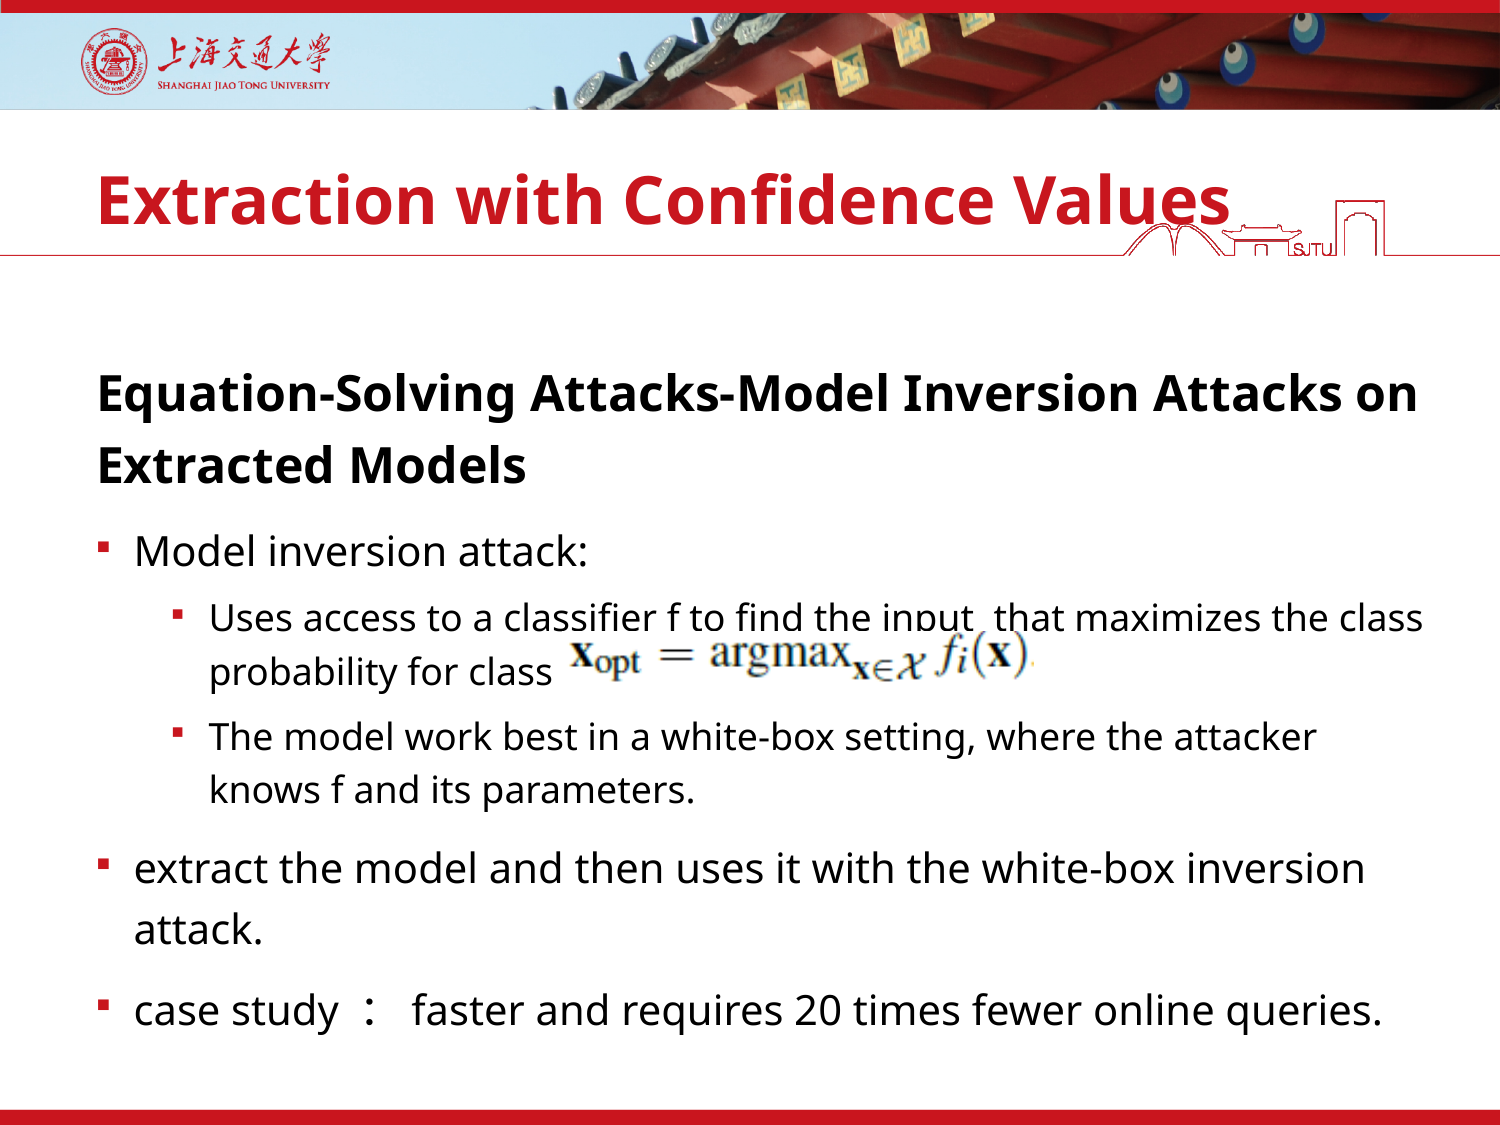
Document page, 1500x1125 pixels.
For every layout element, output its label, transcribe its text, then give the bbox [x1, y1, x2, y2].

picture [0, 200, 1500, 256]
picture [562, 631, 1034, 686]
picture [0, 0, 1500, 110]
title Extraction with Confidence Values [81, 159, 1455, 254]
list Equation-Solving Attacks-Model Inversion Attacks on Extracted Models Model inversion attack: Uses access to a classifier f to find the input that maximizes the class probability for class i： The model work best in a white-box setting, where the attacker knows f and its parameters. extract the model and then uses it with the white-box inversion attack. case study ：faster and requires 20 times fewer online queries. [81, 342, 1455, 1125]
